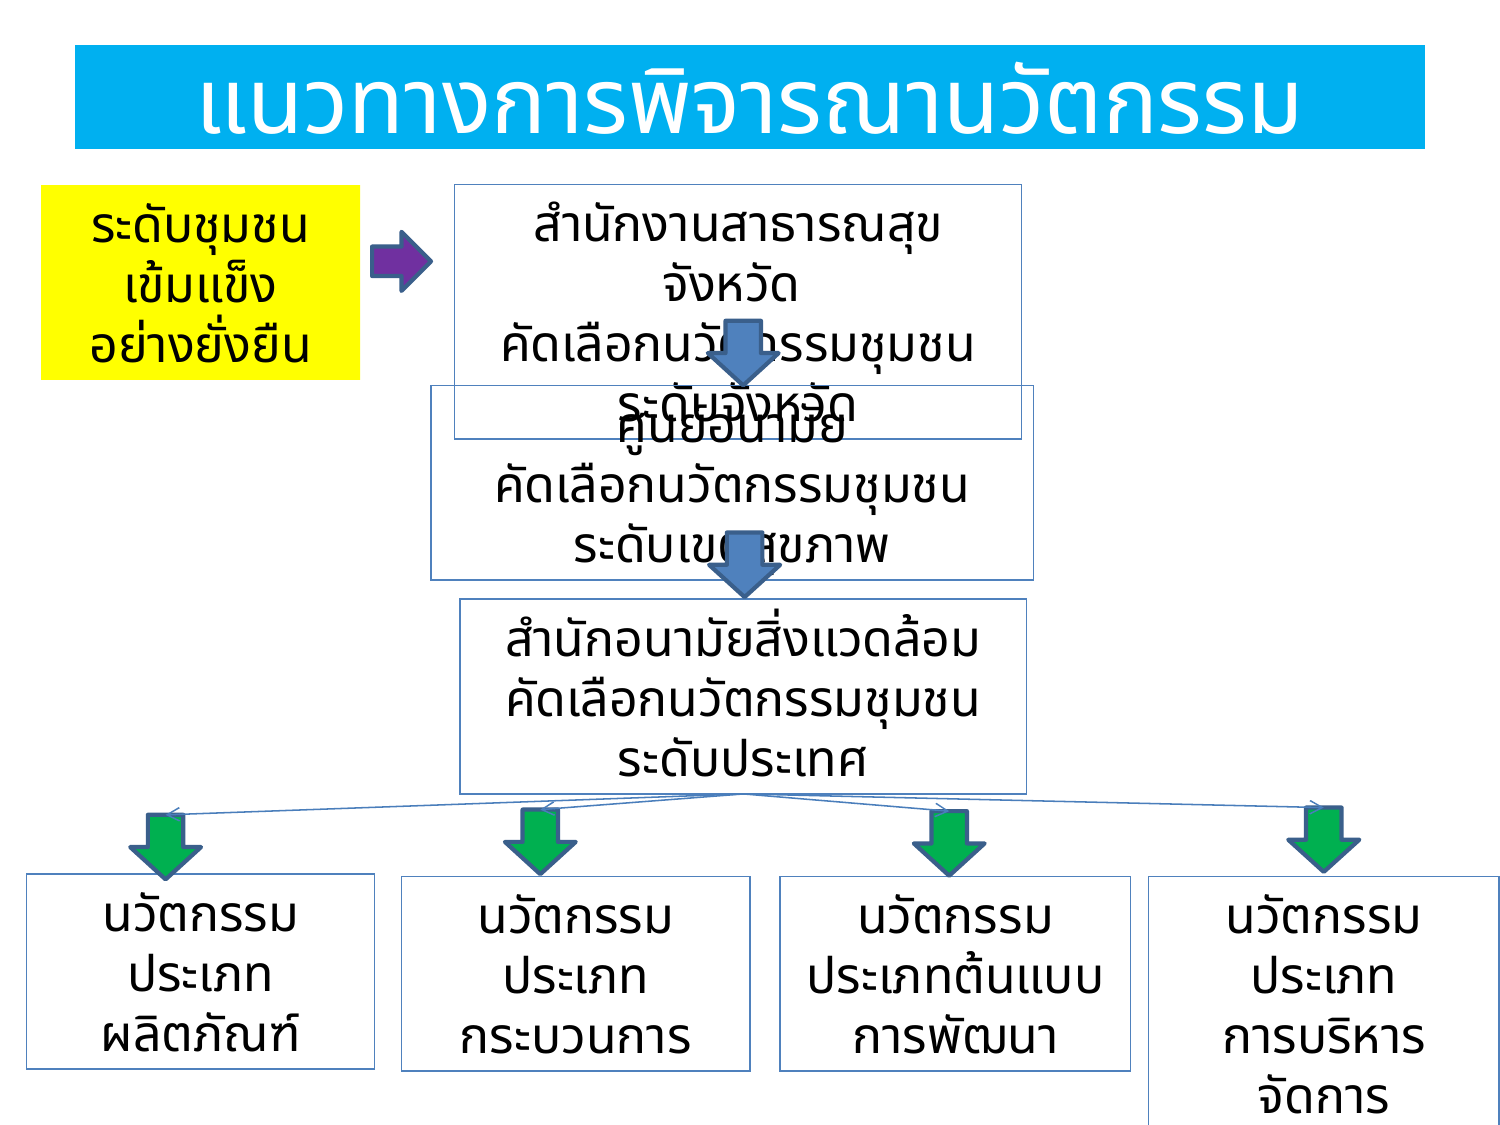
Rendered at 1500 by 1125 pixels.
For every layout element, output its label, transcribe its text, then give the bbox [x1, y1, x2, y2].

text_box [707, 530, 783, 599]
text_box [128, 812, 203, 881]
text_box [743, 735, 950, 812]
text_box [540, 735, 741, 810]
text_box [705, 318, 781, 387]
text_box สำนักงานสาธารณสุขจังหวัด คัดเลือกนวัตกรรมชุมชนระดับจังหวัด [454, 184, 1022, 385]
text_box นวัตกรรมประเภท กระบวนการ [401, 876, 751, 1072]
text_box [370, 229, 434, 293]
text_box [1286, 805, 1362, 874]
text_box สำนักอนามัยสิ่งแวดล้อม คัดเลือกนวัตกรรมชุมชนระดับประเทศ [459, 599, 1027, 734]
text_box ศูนย์อนามัย คัดเลือกนวัตกรรมชุมชนระดับเขตสุขภาพ [430, 385, 1034, 581]
text_box [502, 823, 578, 876]
text_box นวัตกรรมประเภท การบริหารจัดการ [1148, 876, 1500, 1125]
text_box [911, 817, 987, 878]
text_box นวัตกรรมประเภทผลิตภัณฑ์ [26, 874, 375, 1069]
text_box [950, 735, 1325, 808]
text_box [165, 735, 537, 816]
text_box นวัตกรรมประเภทต้นแบบการพัฒนา [780, 876, 1131, 1072]
title แนวทางการพิจารณานวัตกรรม [75, 45, 1425, 149]
text_box ระดับชุมชนเข้มแข็ง อย่างยั่งยืน [41, 185, 361, 380]
